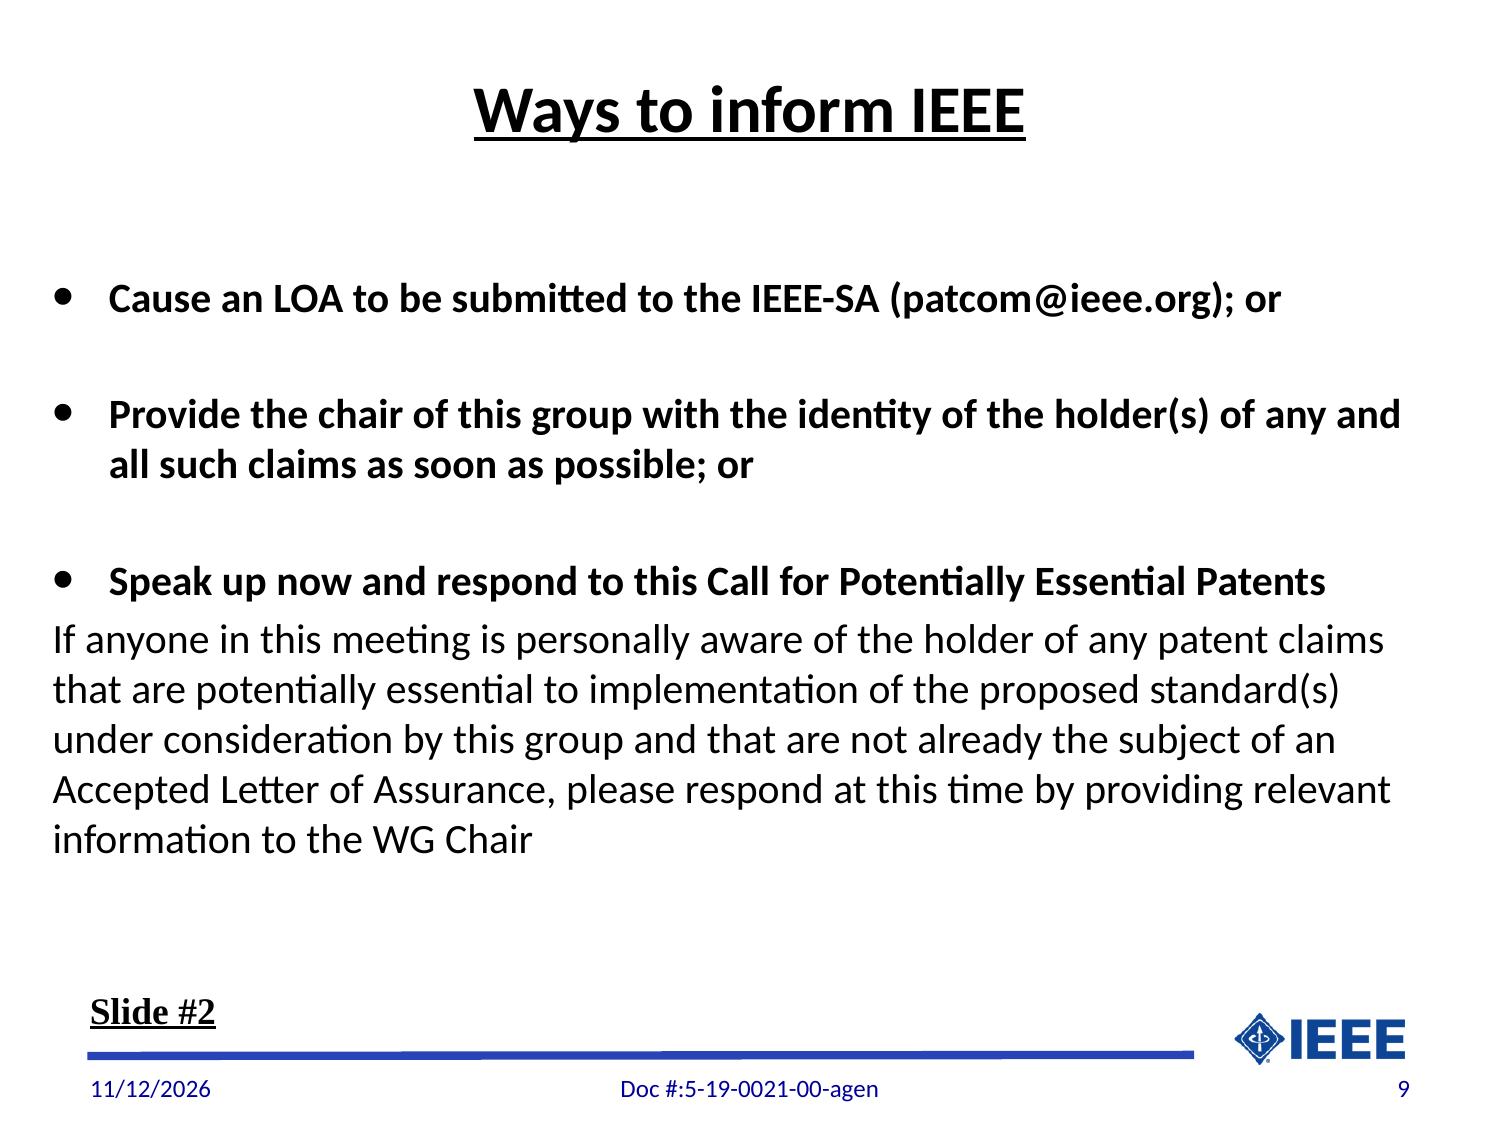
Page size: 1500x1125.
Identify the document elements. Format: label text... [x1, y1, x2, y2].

footer Doc #:5-19-0021-00-agen [512, 1057, 988, 1118]
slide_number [75, 1057, 425, 1118]
list Cause an LOA to be submitted to the IEEE-SA (patcom@ieee.org); or Provide the chair of this group with the identity of the holder(s) of any and all such claims as soon as possible; or Speak up now and respond to this Call for Potentially Essential Patents If anyone in this meeting is personally aware of the holder of any patent claims that are potentially essential to implementation of the proposed standard(s) under consideration by this group and that are not already the subject of an Accepted Letter of Assurance, please respond at this time by providing relevant information to the WG Chair [37, 263, 1450, 901]
title Ways to inform IEEE [112, 24, 1388, 188]
slide_number 9 [1074, 1057, 1425, 1118]
picture [1231, 1011, 1406, 1057]
text_box Slide #2 [75, 979, 232, 1040]
